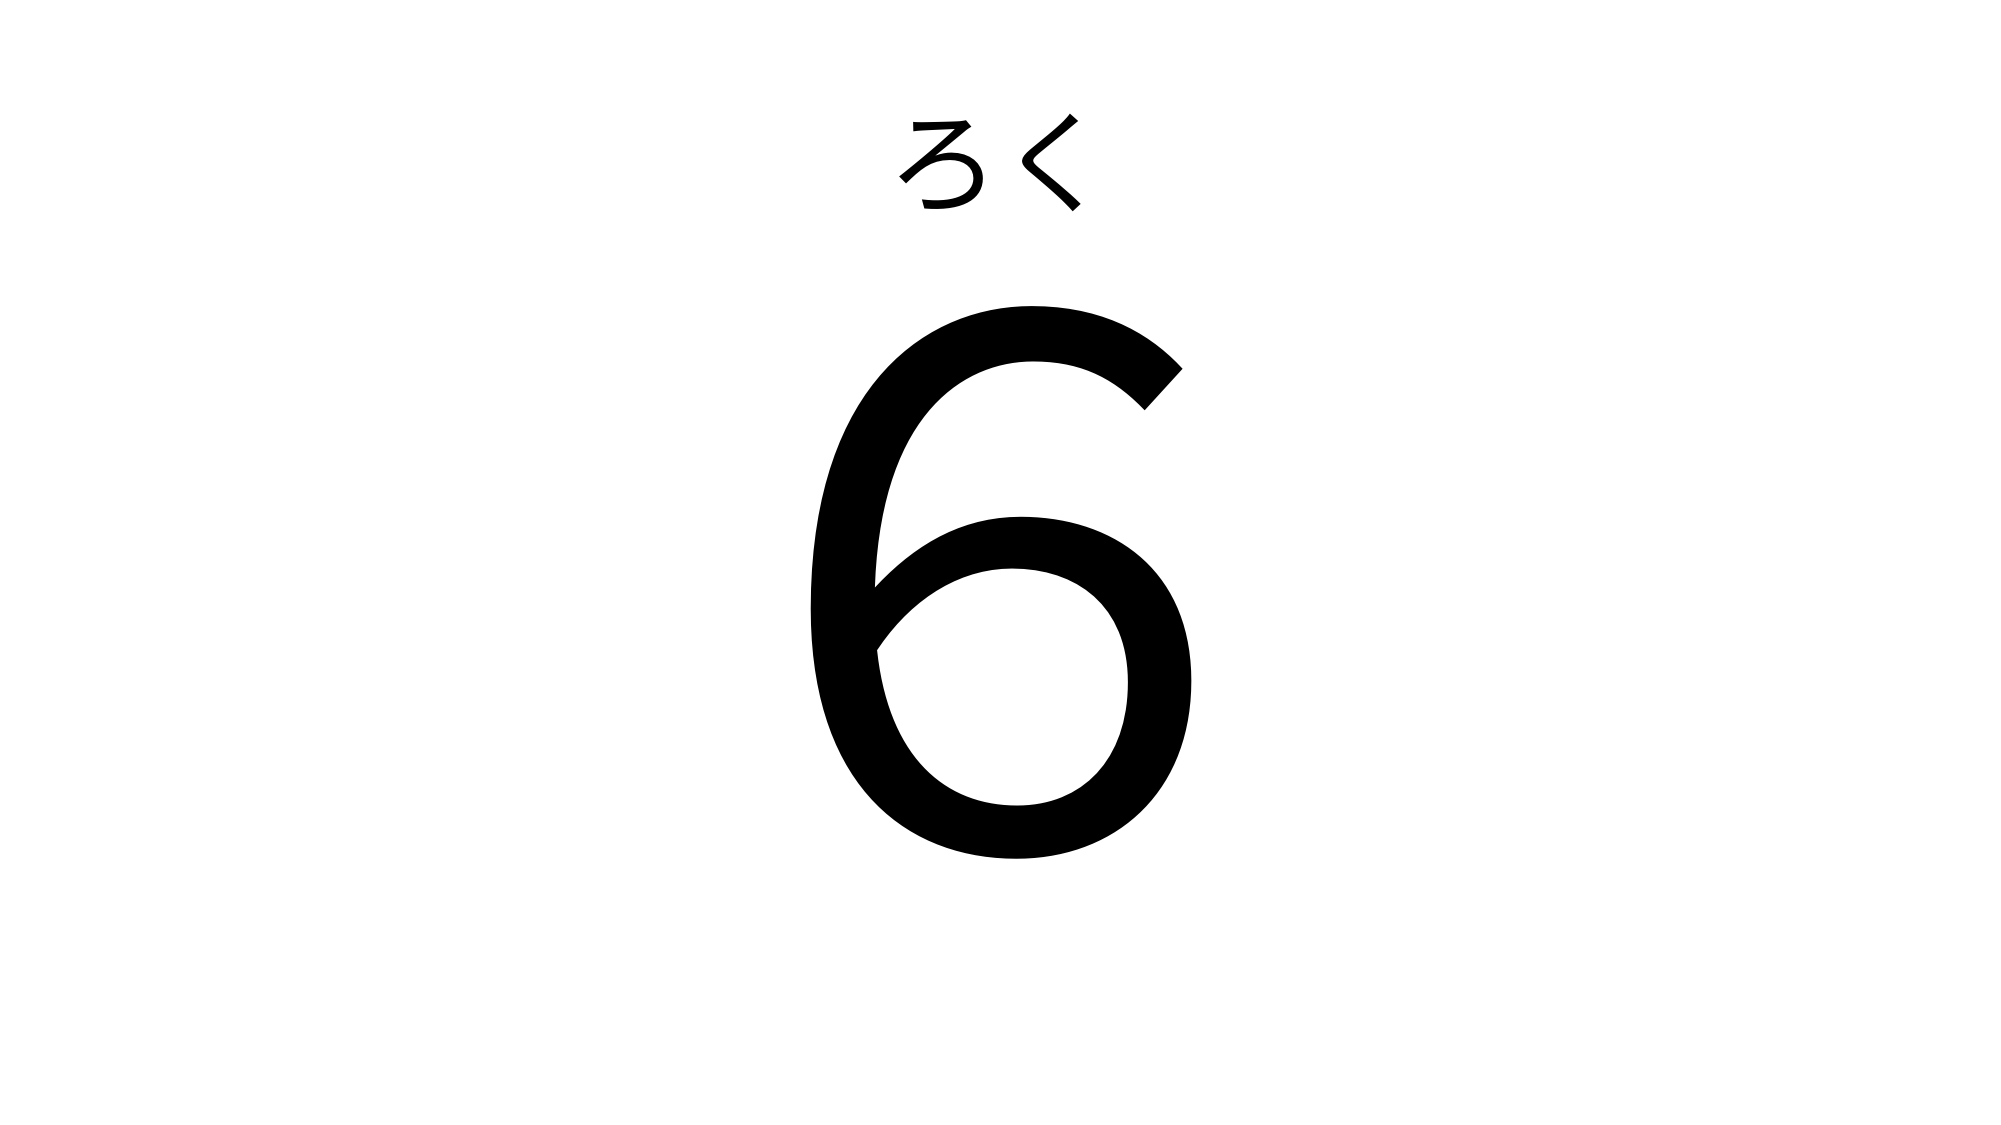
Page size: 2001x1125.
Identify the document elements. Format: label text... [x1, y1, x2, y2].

title ろく [137, 59, 1863, 278]
list ６ [294, 213, 1705, 1023]
